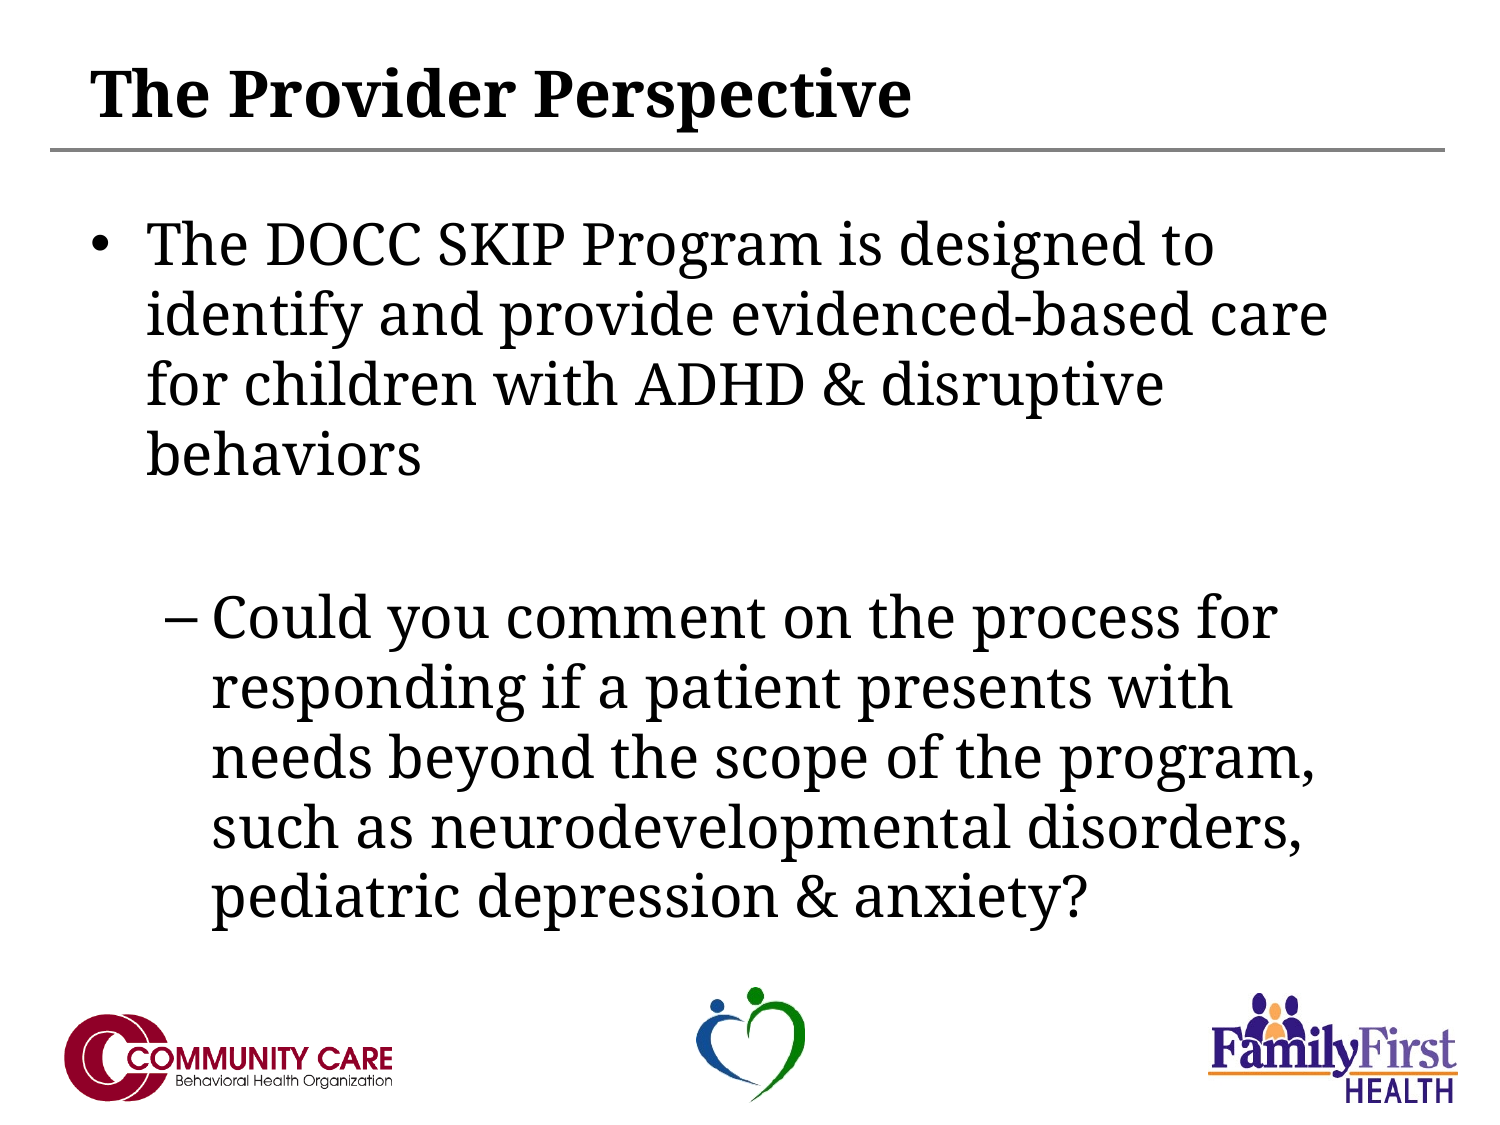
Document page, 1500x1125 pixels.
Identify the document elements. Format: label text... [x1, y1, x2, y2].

list The DOCC SKIP Program is designed to identify and provide evidenced-based care for children with ADHD & disruptive behaviors Could you comment on the process for responding if a patient presents with needs beyond the scope of the program, such as neurodevelopmental disorders, pediatric depression & anxiety? [75, 200, 1425, 938]
title The Provider Perspective [75, 45, 1425, 138]
picture [1208, 993, 1458, 1103]
picture [696, 987, 805, 1103]
picture [62, 1012, 392, 1103]
